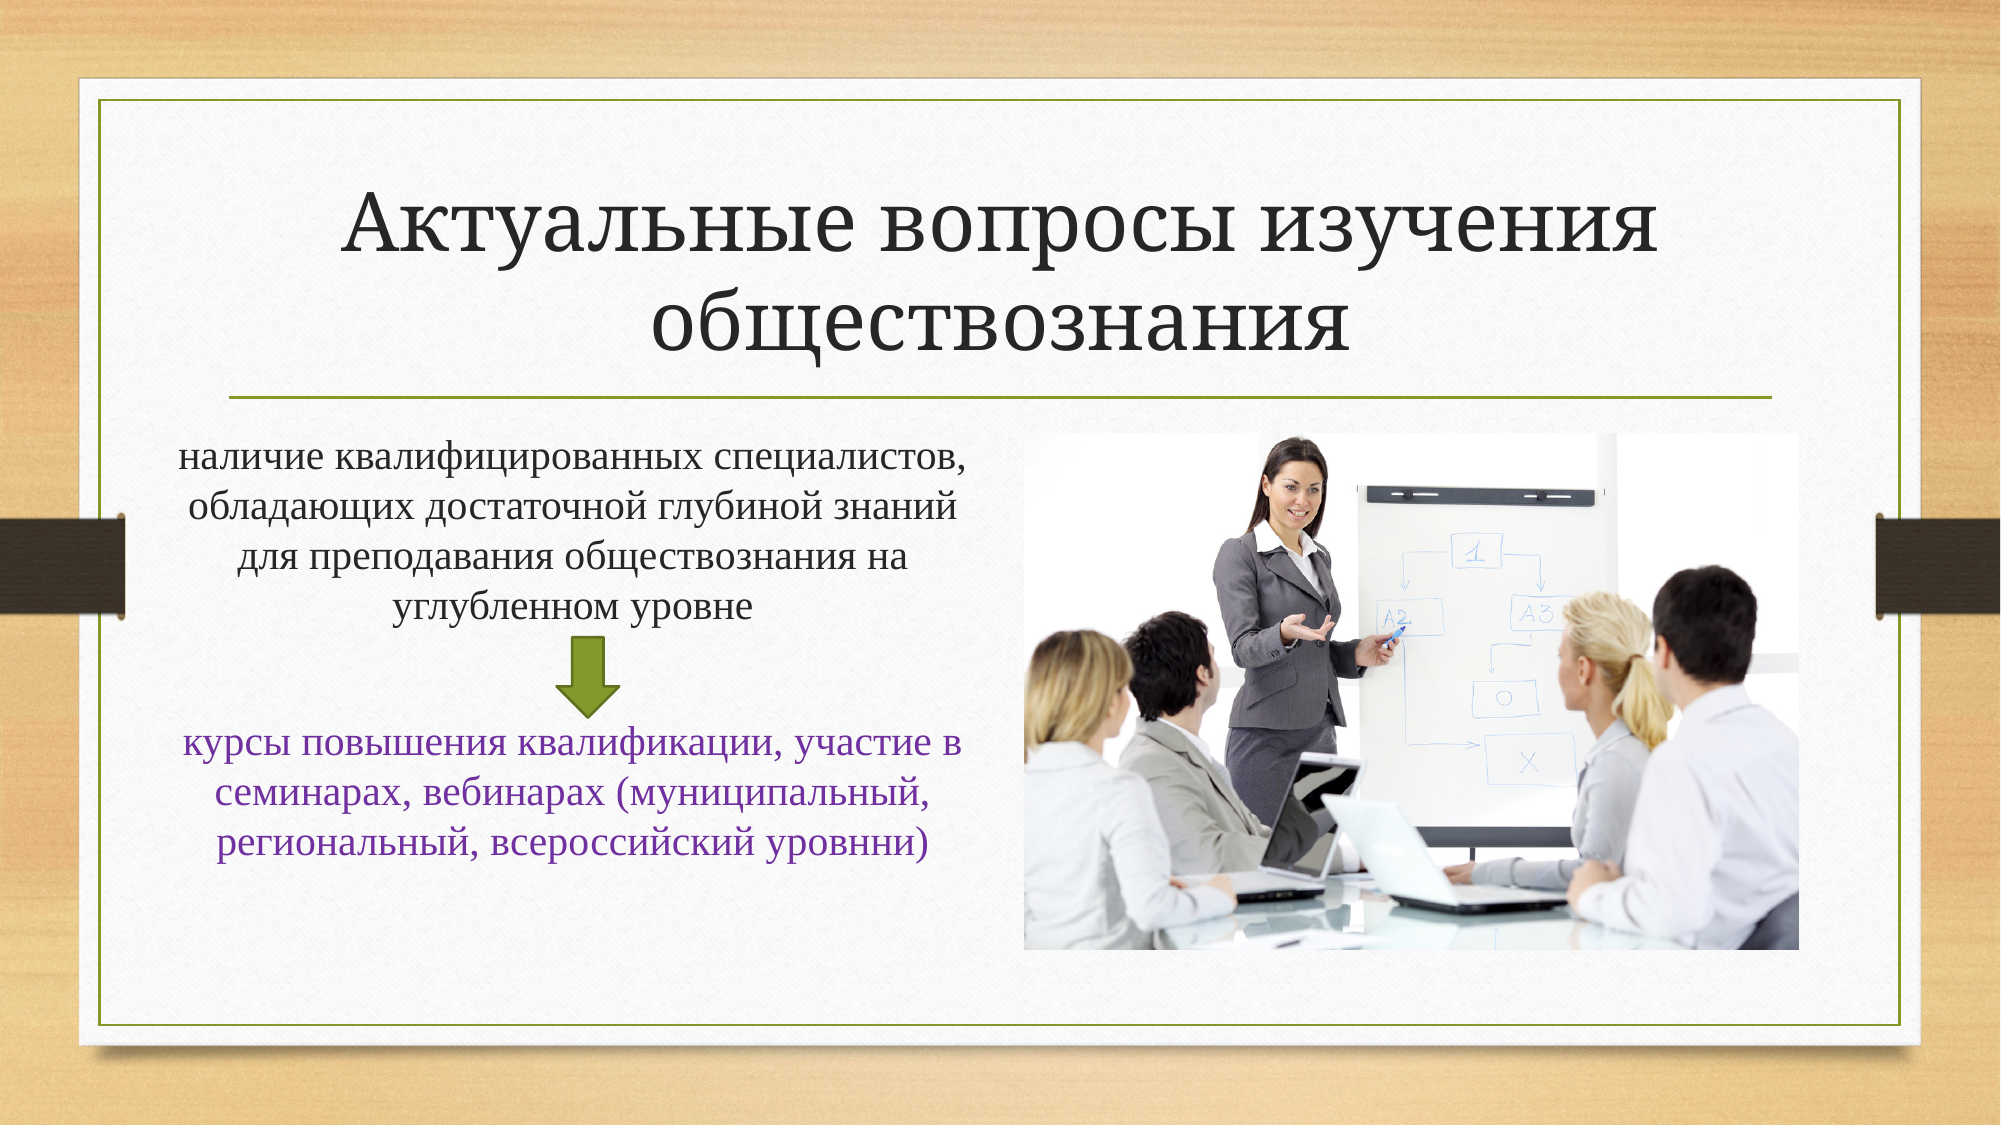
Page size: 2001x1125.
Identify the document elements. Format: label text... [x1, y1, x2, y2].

picture [0, 0, 2001, 1125]
list наличие квалифицированных специалистов, обладающих достаточной глубиной знаний для преподавания обществознания на углубленном уровне курсы повышения квалификации, участие в семинарах, вебинарах (муниципальный, региональный, всероссийский уровнни) [158, 420, 987, 963]
title Актуальные вопросы изучения обществознания [212, 161, 1788, 375]
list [1024, 433, 1800, 950]
text_box [555, 635, 621, 719]
